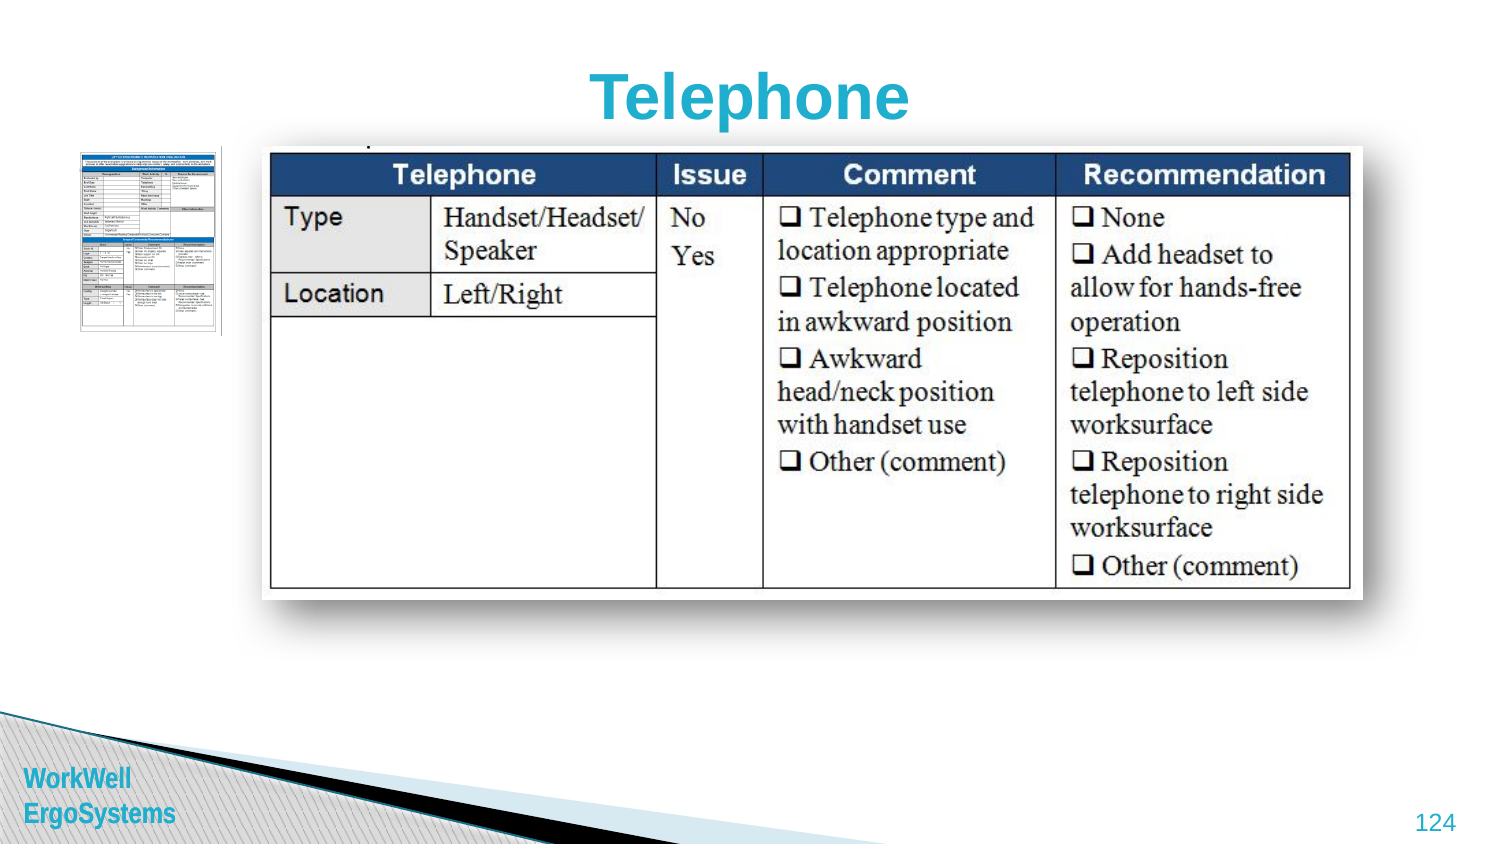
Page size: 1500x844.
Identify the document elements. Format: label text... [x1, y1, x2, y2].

picture [262, 146, 1363, 600]
title Telephone [112, 46, 1388, 141]
slide_number 124 [1400, 798, 1473, 844]
picture [74, 146, 222, 336]
